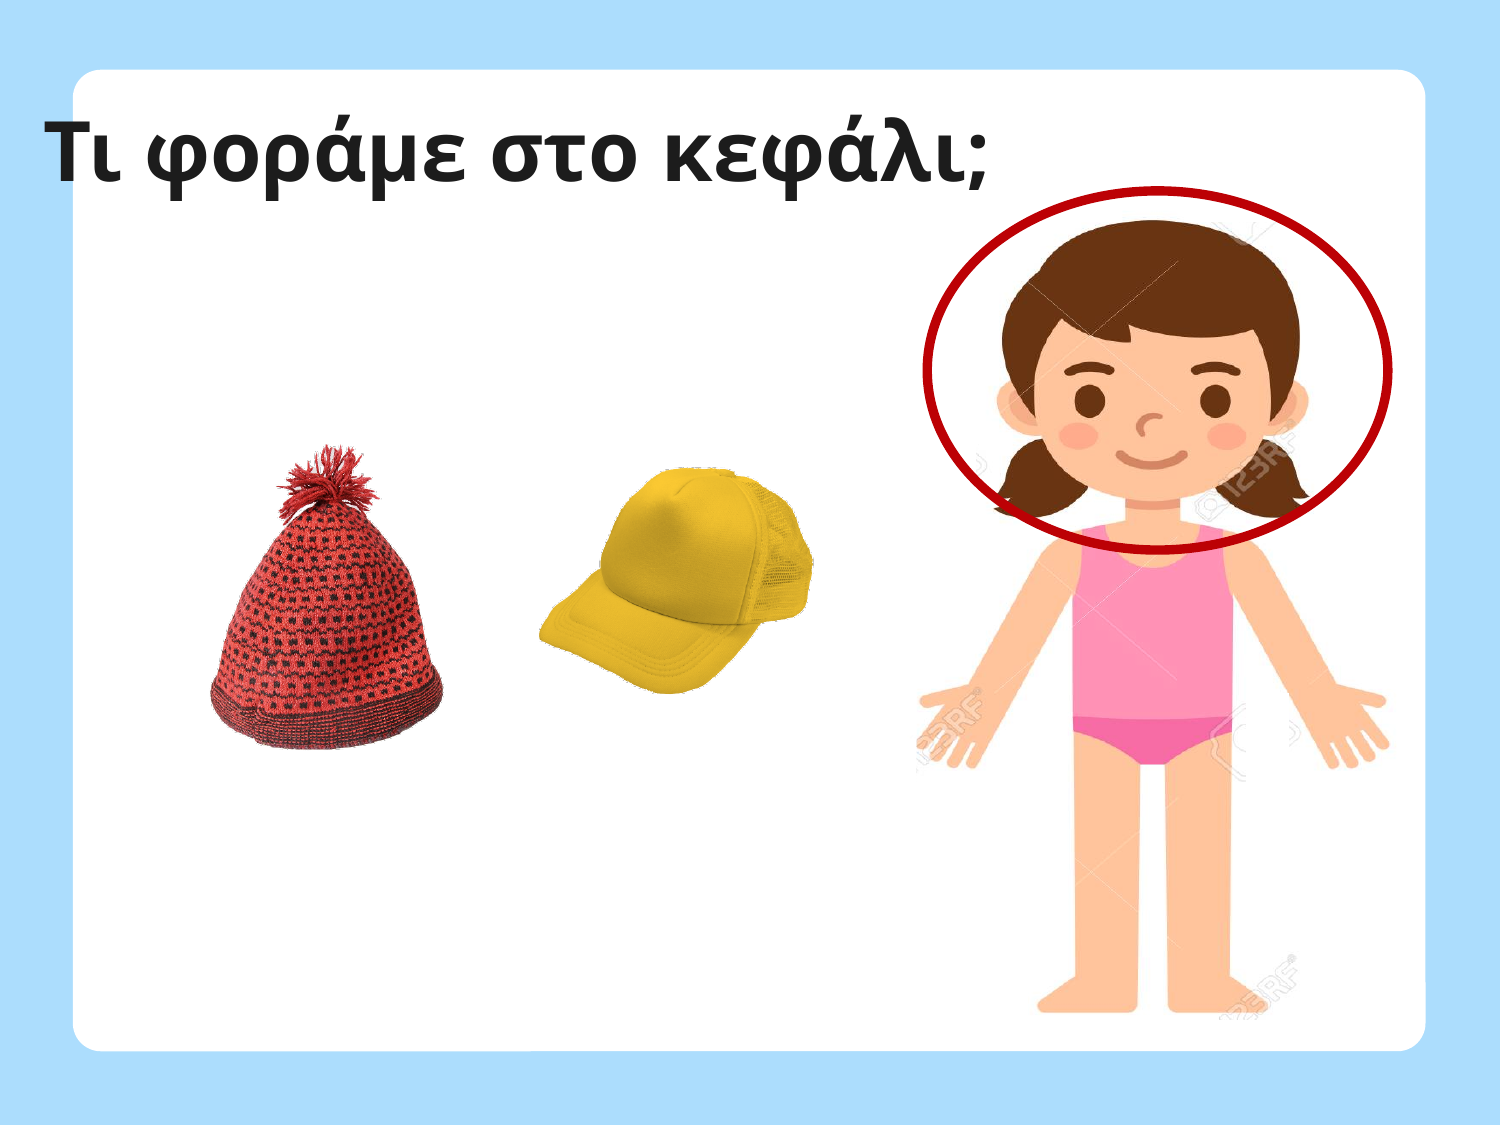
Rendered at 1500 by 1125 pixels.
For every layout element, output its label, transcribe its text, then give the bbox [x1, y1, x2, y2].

title Τι φοράμε στο κεφάλι; [0, 70, 1194, 238]
picture [905, 190, 1411, 1031]
picture [0, 0, 1500, 1125]
picture [112, 423, 820, 767]
